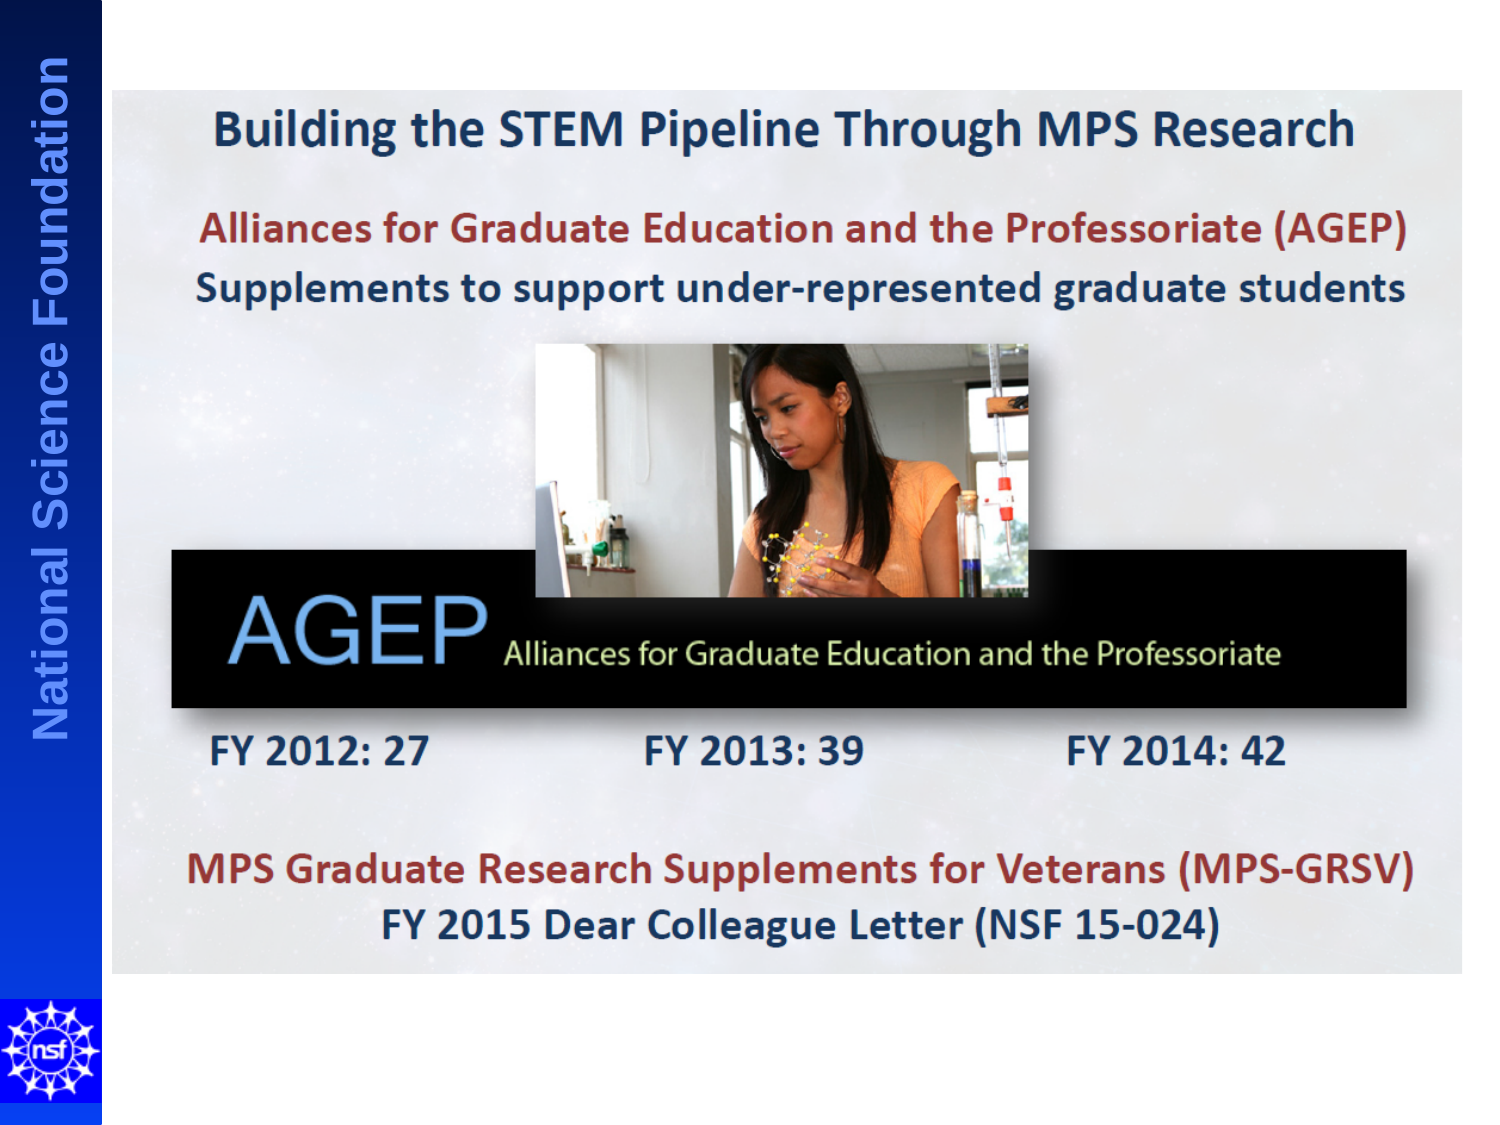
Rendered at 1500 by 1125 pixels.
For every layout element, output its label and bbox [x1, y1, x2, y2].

picture [111, 89, 1463, 974]
picture [0, 999, 102, 1103]
